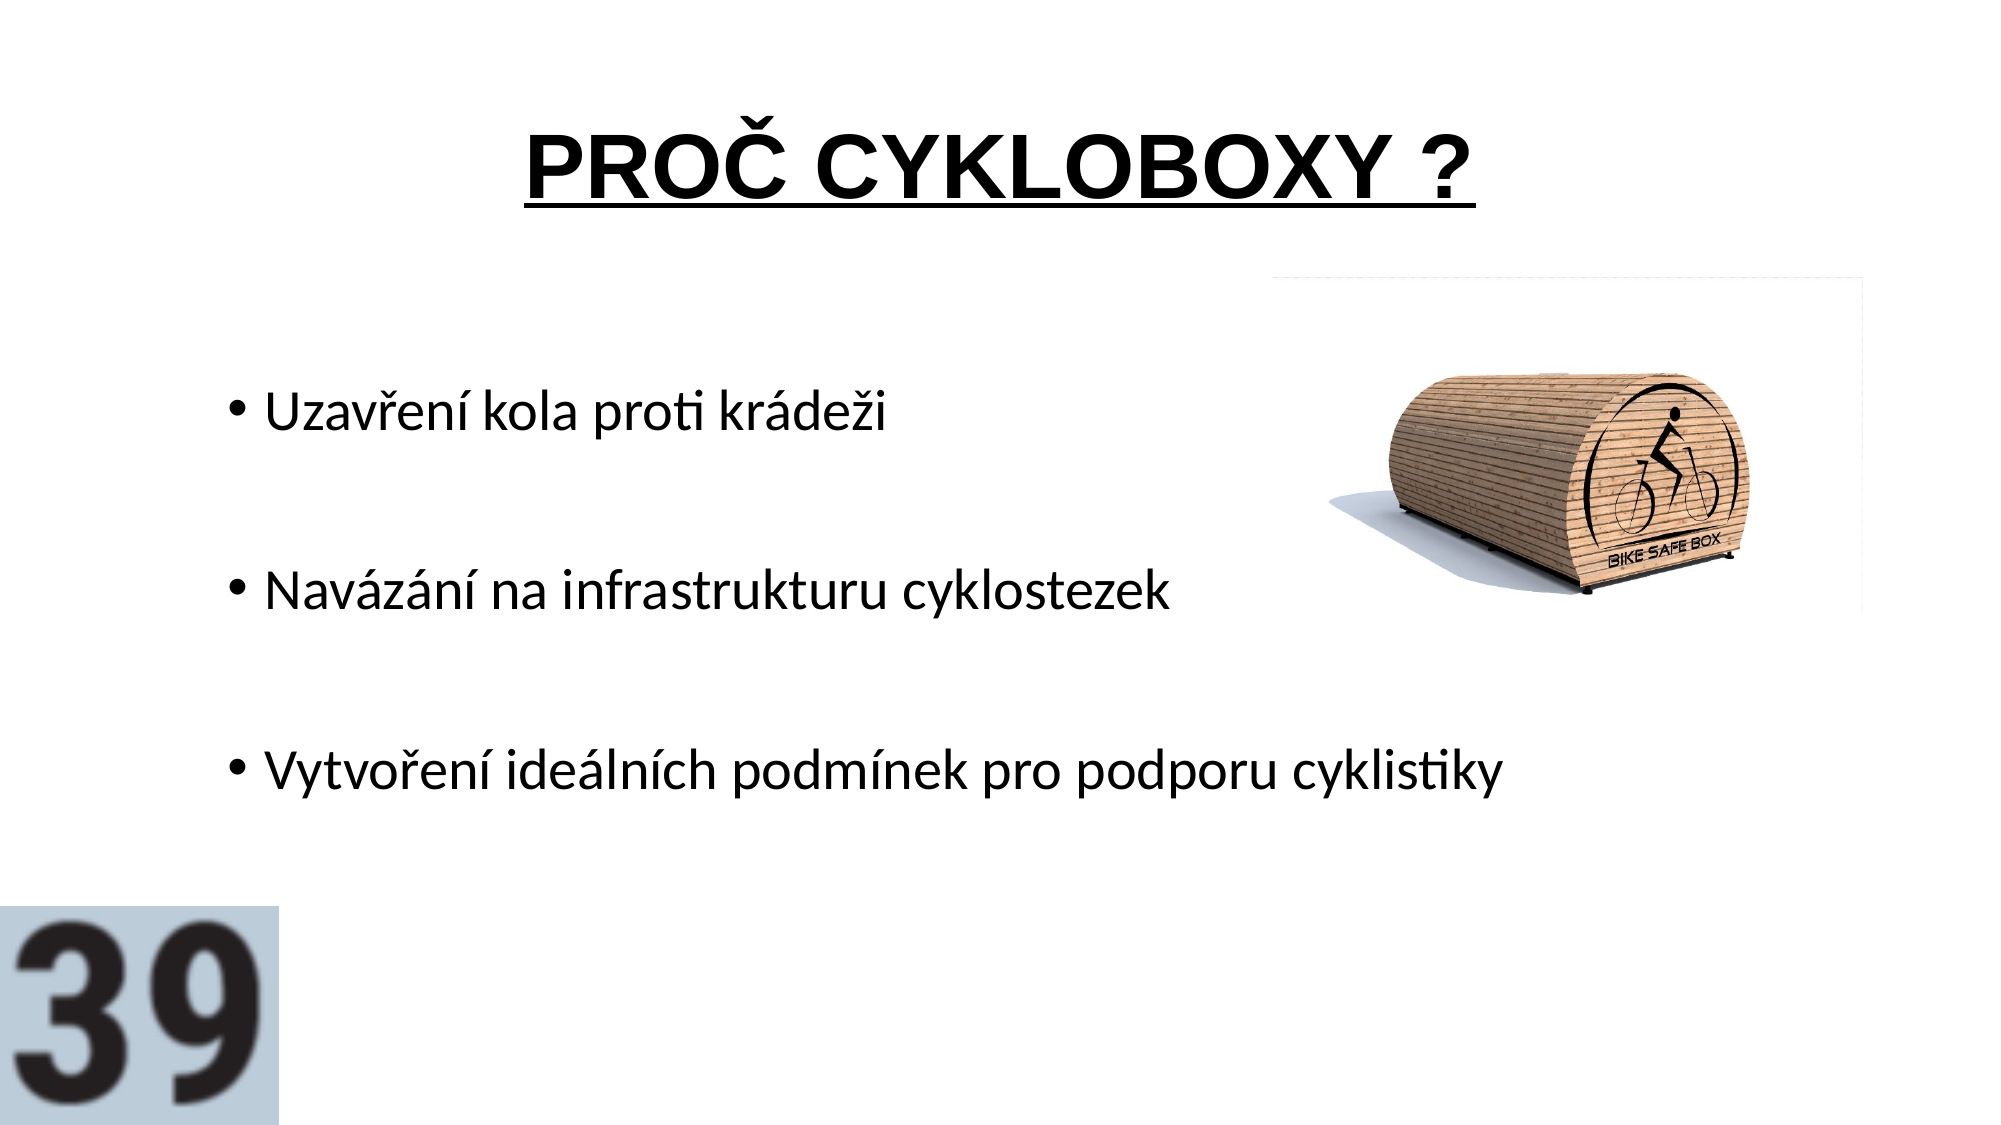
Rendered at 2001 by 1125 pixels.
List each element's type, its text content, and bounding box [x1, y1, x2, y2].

picture [0, 906, 279, 1125]
picture [1272, 277, 1863, 616]
list Uzavření kola proti krádeži Navázání na infrastrukturu cyklostezek Vytvoření ideálních podmínek pro podporu cyklistiky [137, 277, 1863, 1014]
title PROČ CYKLOBOXY ? [137, 59, 1863, 277]
